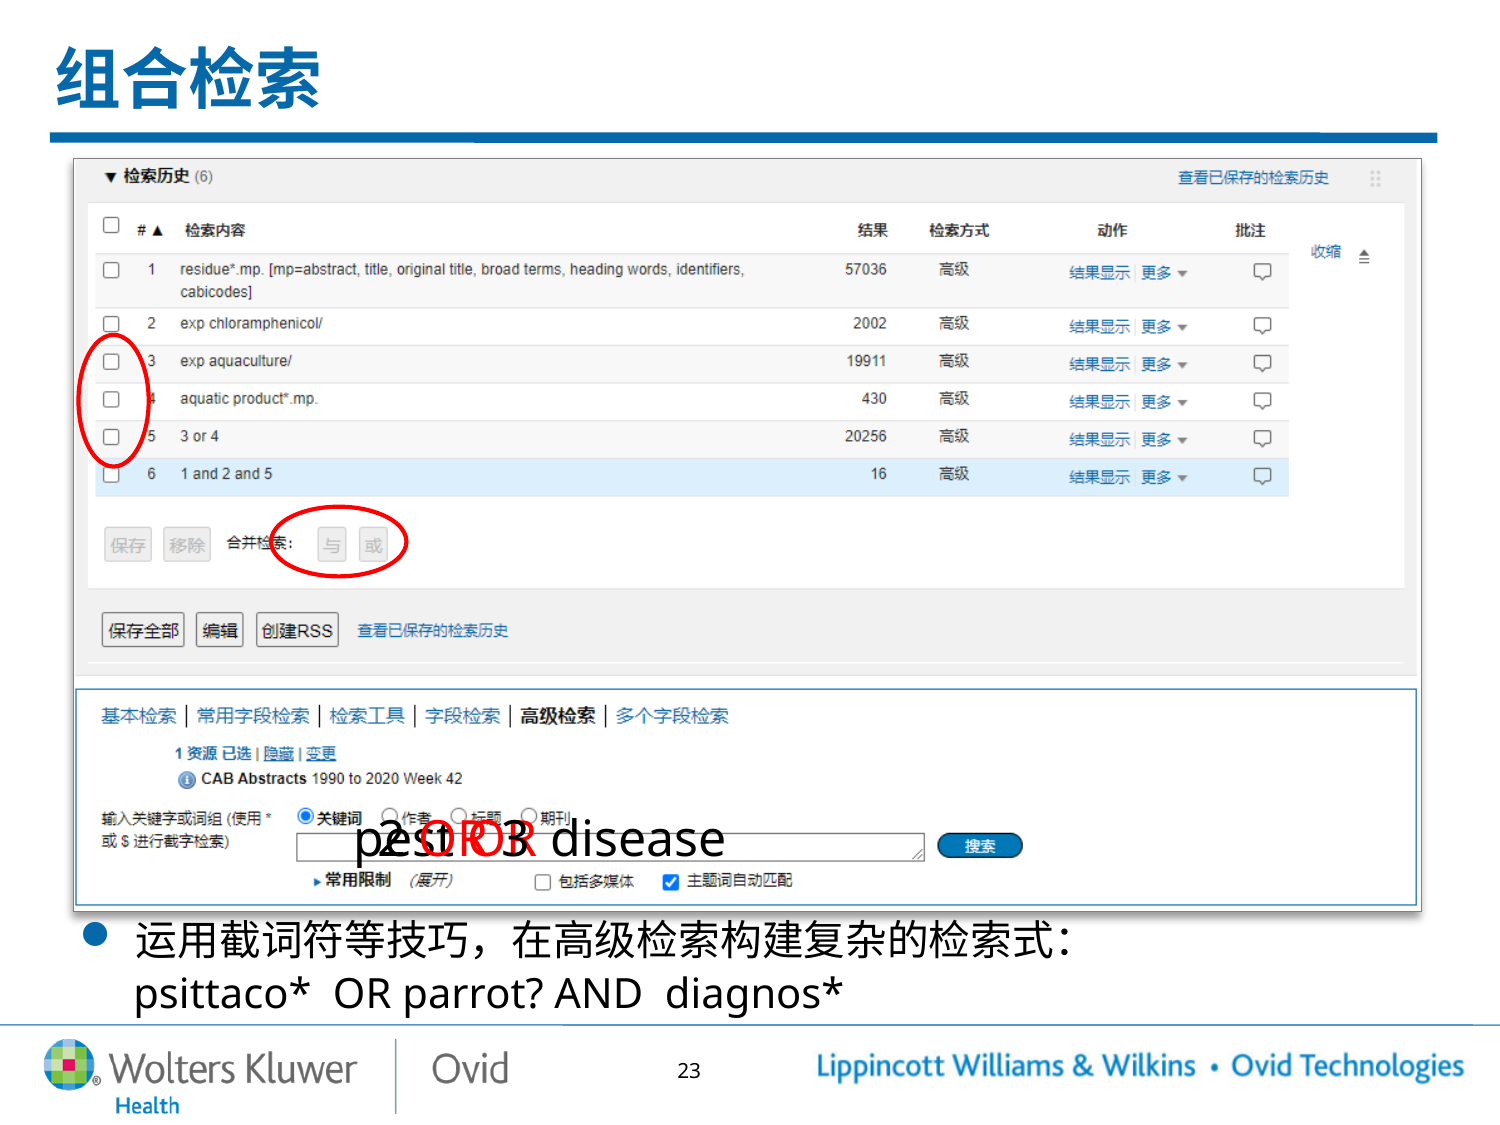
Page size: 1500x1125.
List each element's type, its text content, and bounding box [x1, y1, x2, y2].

text_box 运用截词符等技巧，在高级检索构建复杂的检索式： psittaco* OR parrot? AND diagnos* [64, 911, 1427, 1075]
picture [38, 1037, 513, 1114]
title 组合检索 [24, 0, 1444, 154]
picture [72, 157, 1422, 913]
picture [804, 1049, 1500, 1092]
